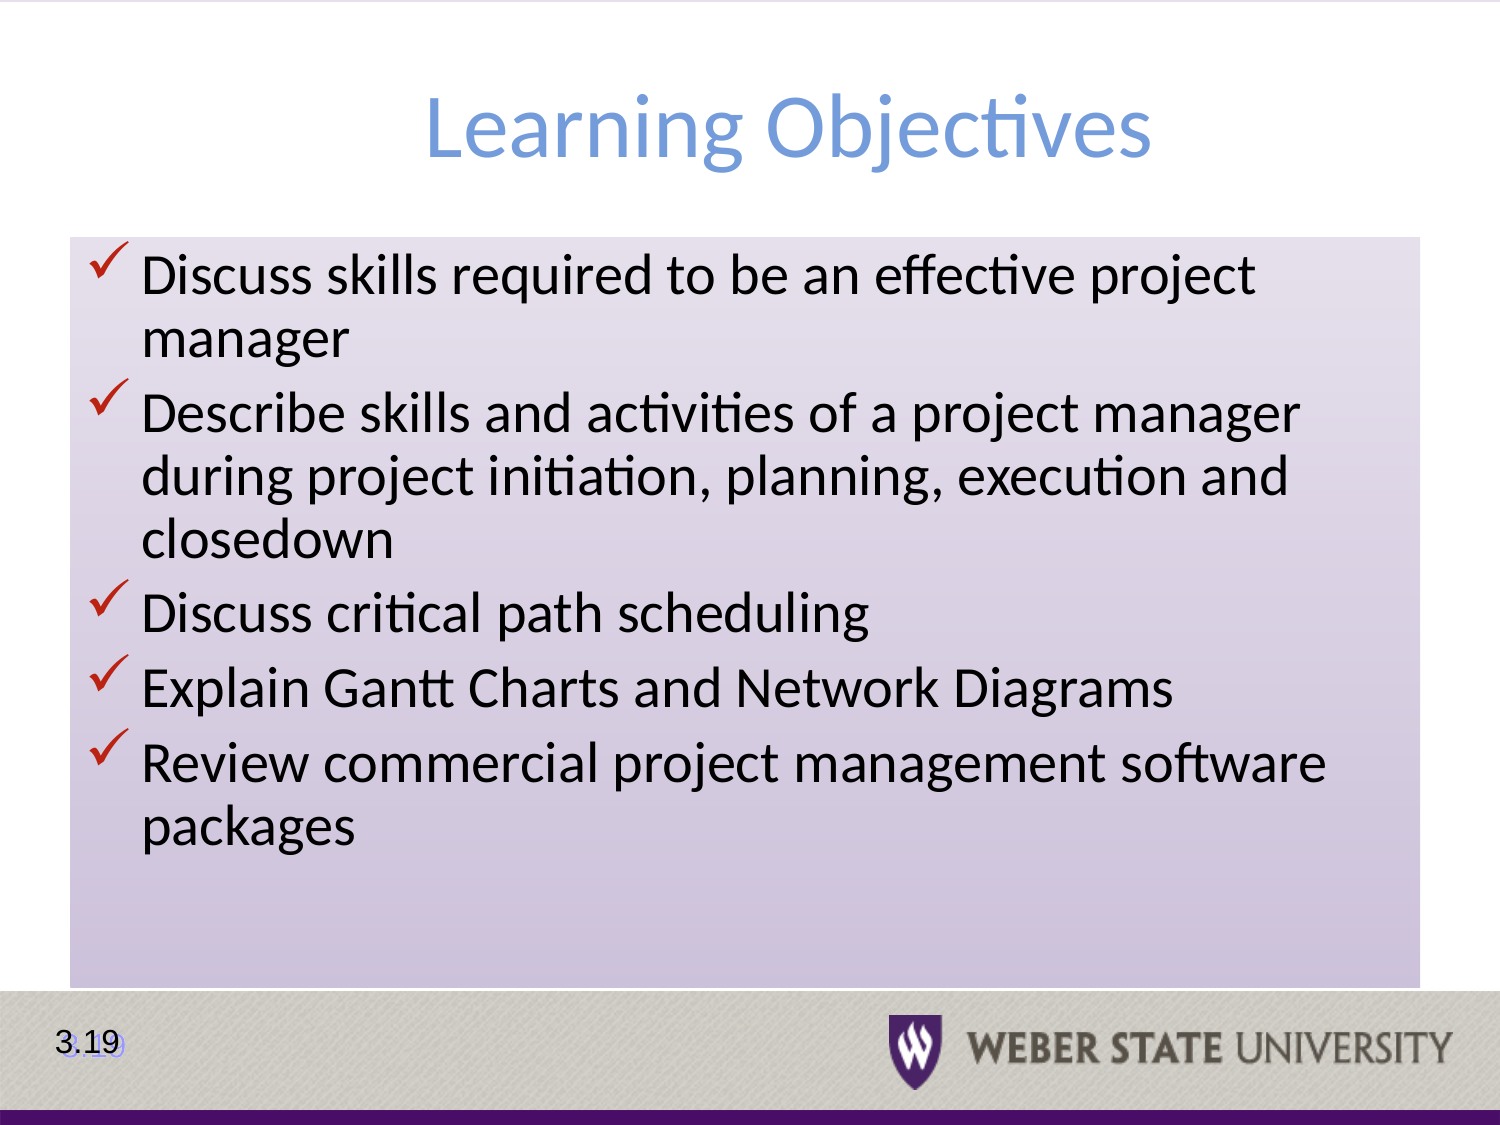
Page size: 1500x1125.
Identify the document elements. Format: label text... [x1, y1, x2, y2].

picture [0, 2, 1500, 1125]
title Learning Objectives [75, 45, 1425, 198]
text_box 3.19 [37, 1012, 138, 1107]
list Discuss skills required to be an effective project manager Describe skills and activities of a project manager during project initiation, planning, execution and closedown Discuss critical path scheduling Explain Gantt Charts and Network Diagrams Review commercial project management software packages [70, 237, 1421, 988]
